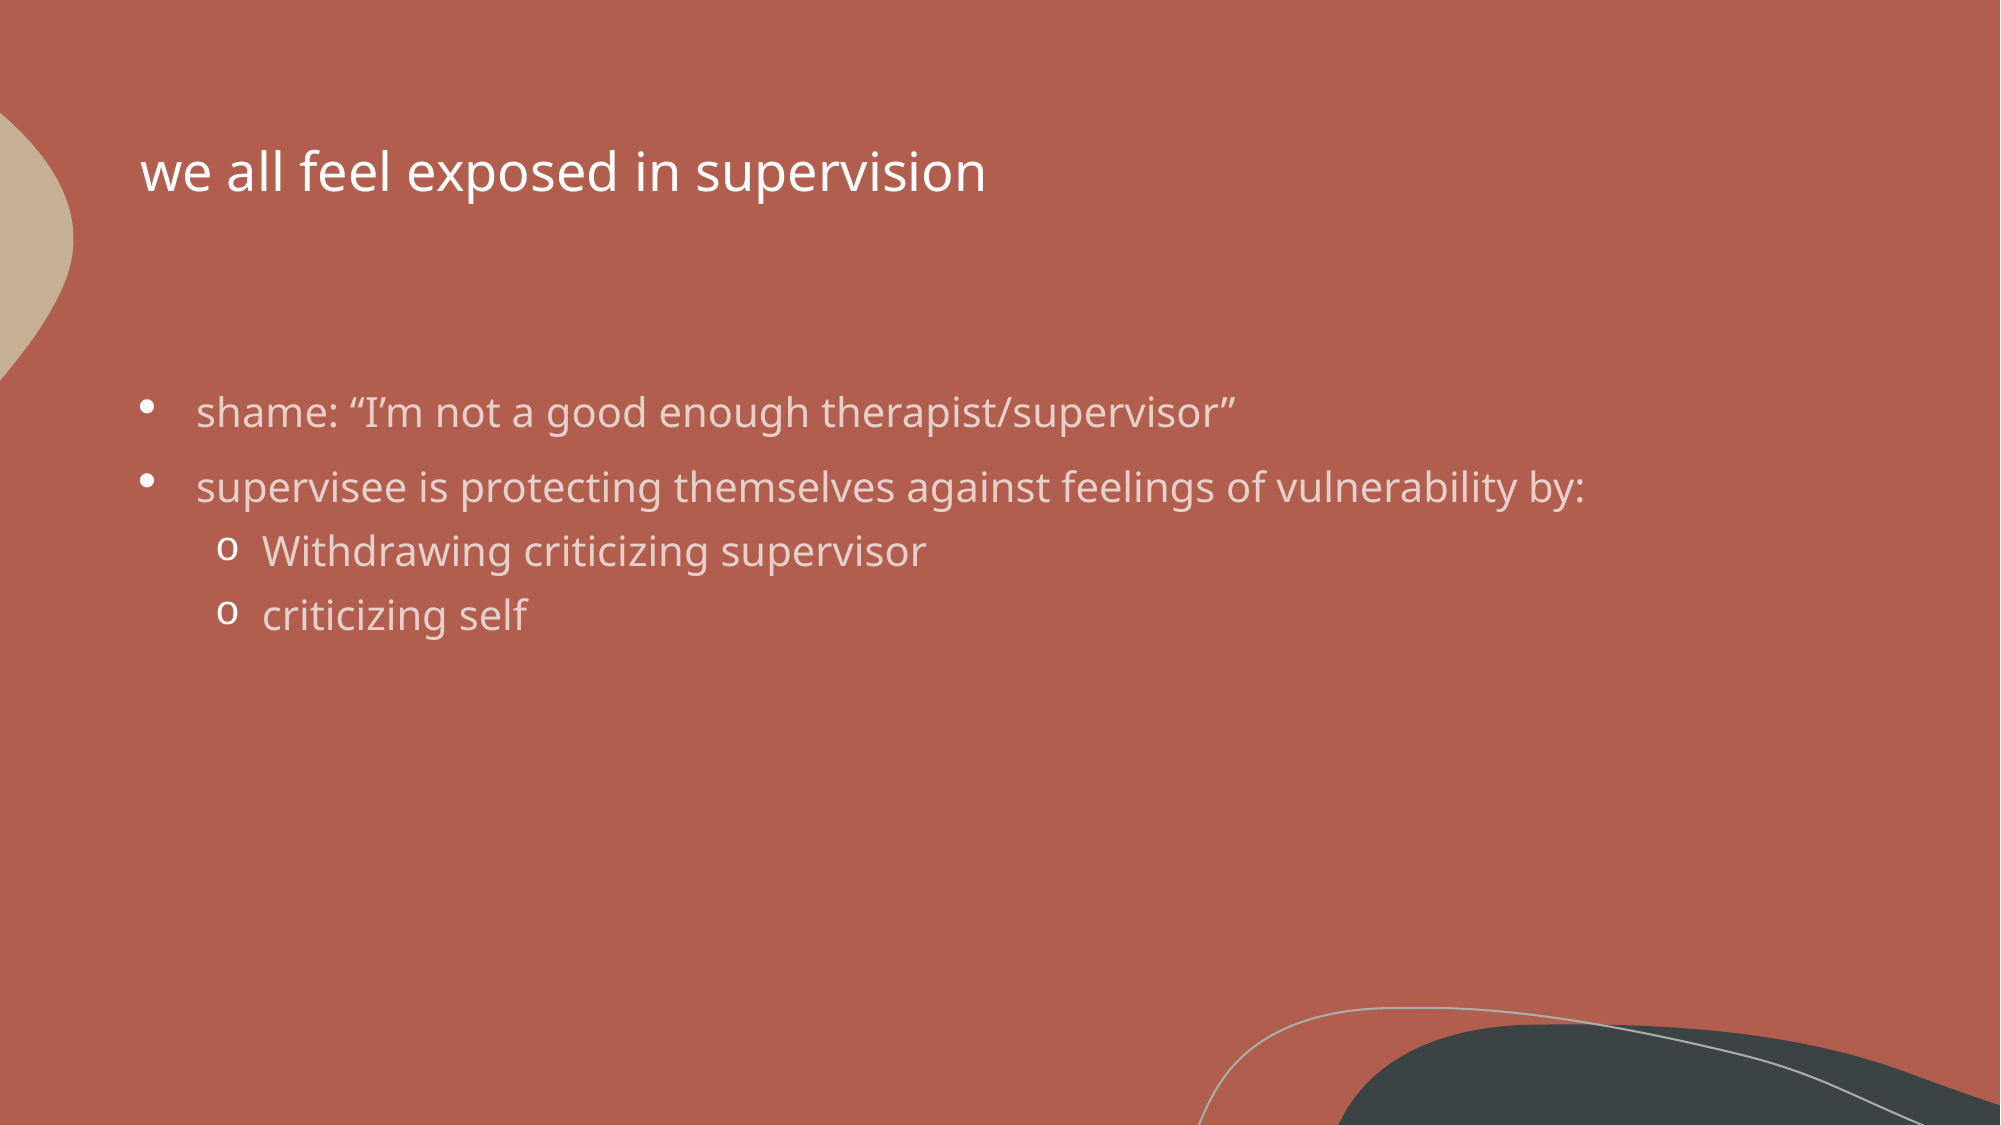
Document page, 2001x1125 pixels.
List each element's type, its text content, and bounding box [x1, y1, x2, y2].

list shame: “I’m not a good enough therapist/supervisor” supervisee is protecting themselves against feelings of vulnerability by: Withdrawing criticizing supervisor criticizing self [125, 375, 1875, 1002]
title we all feel exposed in supervision [125, 125, 1875, 375]
